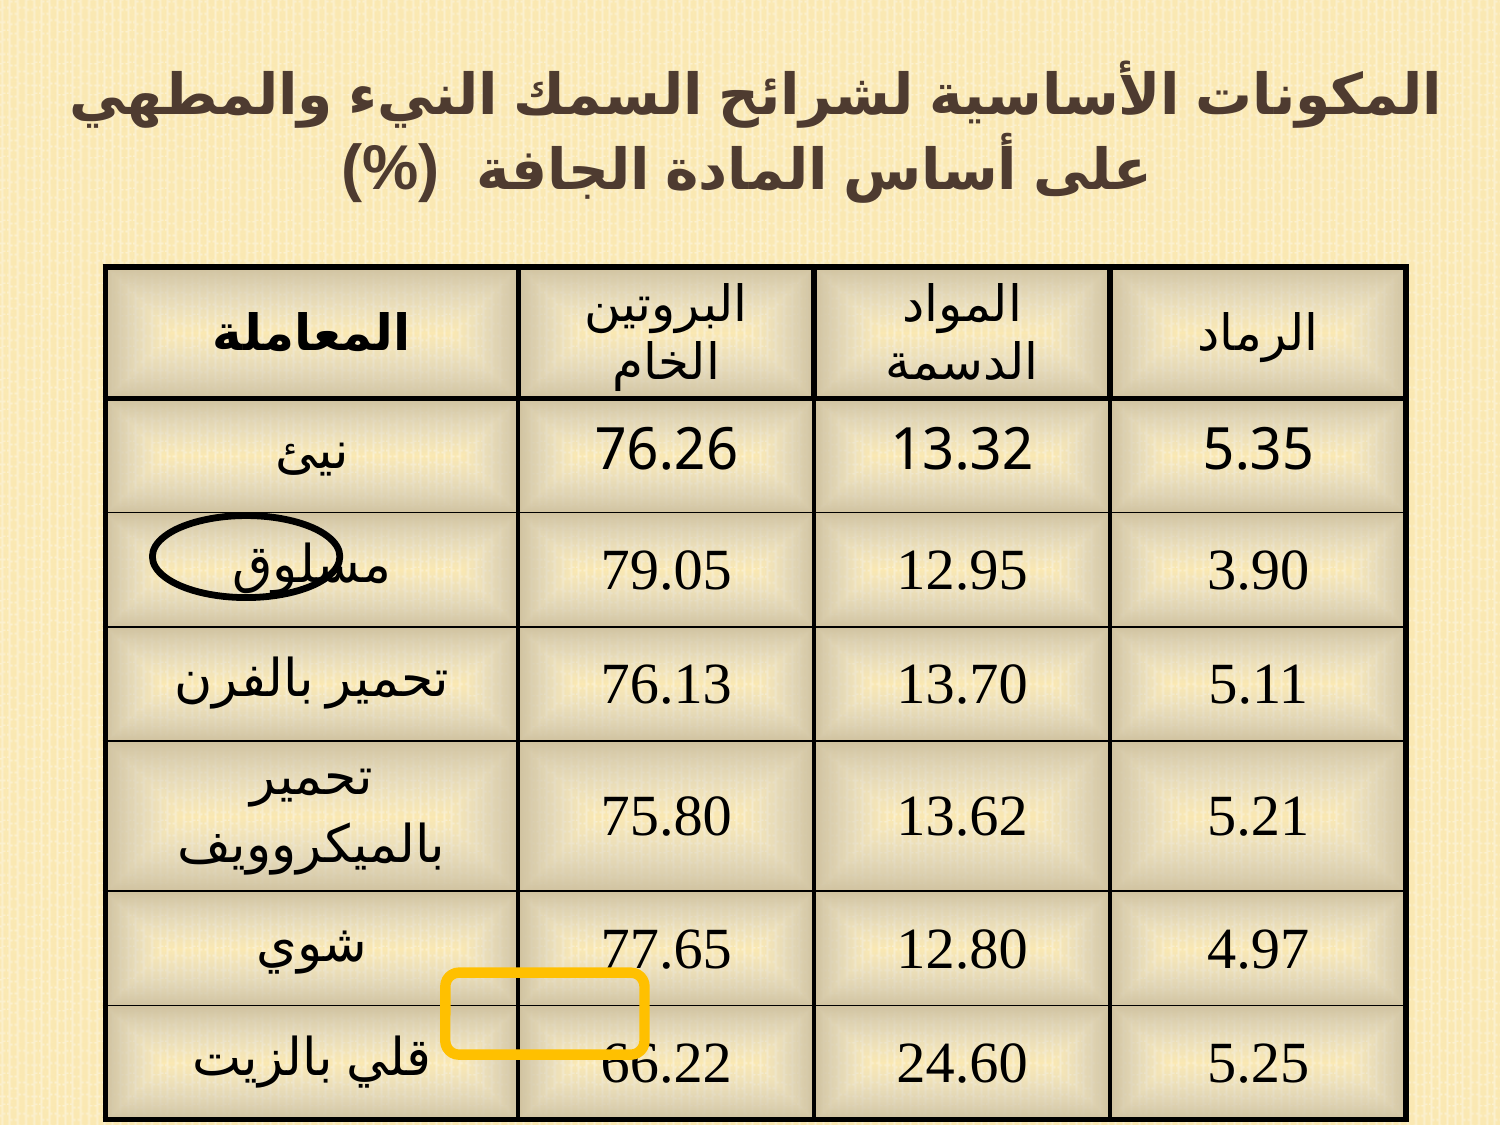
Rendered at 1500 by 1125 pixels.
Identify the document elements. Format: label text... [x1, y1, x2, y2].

title المكونات الأساسية لشرائح السمك النيء والمطهي على أساس المادة الجافة (%) [35, 35, 1459, 223]
table_cell 12.95 [816, 513, 1108, 626]
table_cell 77.65 [520, 892, 812, 1005]
table_cell 4.97 [1112, 892, 1403, 1005]
text_box [443, 970, 647, 1057]
table_cell 12.80 [816, 892, 1108, 1005]
table_cell 5.11 [1112, 628, 1403, 740]
table_header المواد الدسمة [817, 270, 1107, 396]
table_cell تحمير بالفرن [108, 628, 516, 740]
table_cell 5.21 [1112, 742, 1403, 890]
table_cell 13.62 [816, 742, 1108, 890]
table_cell مسلوق [108, 513, 516, 626]
table_cell 24.60 [816, 1006, 1108, 1117]
table_cell 75.80 [520, 742, 812, 890]
table_cell نيئ [108, 401, 516, 512]
table_cell 13.32 [816, 401, 1108, 512]
table_header البروتين الخام [521, 270, 811, 396]
table_cell 5.35 [1112, 401, 1403, 512]
table_header المعاملة [108, 270, 516, 396]
table_cell 76.13 [520, 628, 812, 740]
table_cell شوي [108, 892, 516, 1005]
table_cell تحمير بالميكروويف [108, 742, 516, 890]
table_cell 76.26 [520, 401, 812, 512]
table_header الرماد [1113, 270, 1403, 396]
table_cell 3.90 [1112, 513, 1403, 626]
table_cell 13.70 [816, 628, 1108, 740]
table_cell قلي بالزيت [108, 1006, 516, 1117]
text_box [150, 513, 342, 600]
table_cell 79.05 [520, 513, 812, 626]
table_cell 5.25 [1112, 1006, 1403, 1117]
table_cell 66.22 [520, 1006, 812, 1117]
